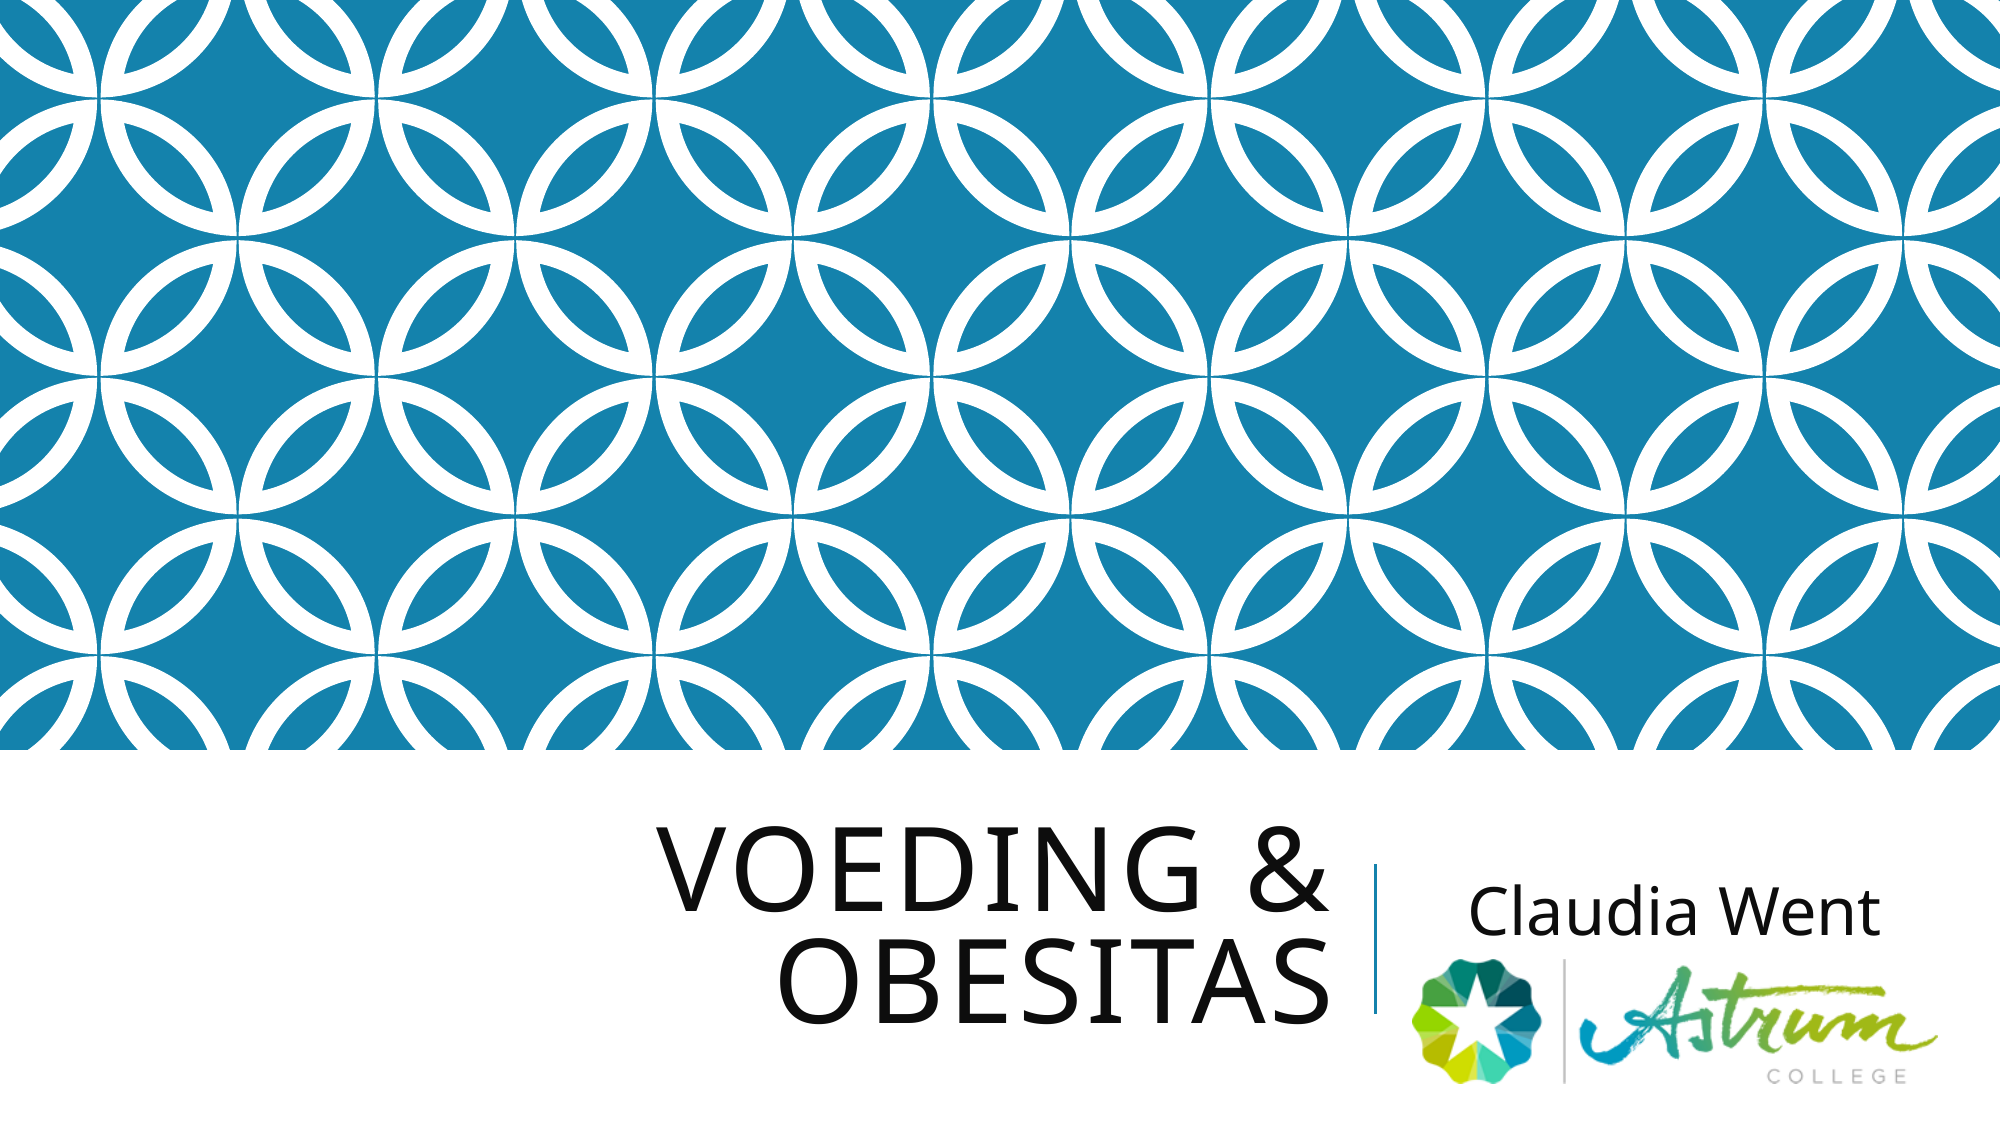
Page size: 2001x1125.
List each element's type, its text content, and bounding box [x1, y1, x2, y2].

title Voeding & Obesitas [75, 813, 1350, 1054]
subtitle Claudia Went Astrum College [1412, 813, 1938, 956]
picture [1412, 959, 1938, 1084]
